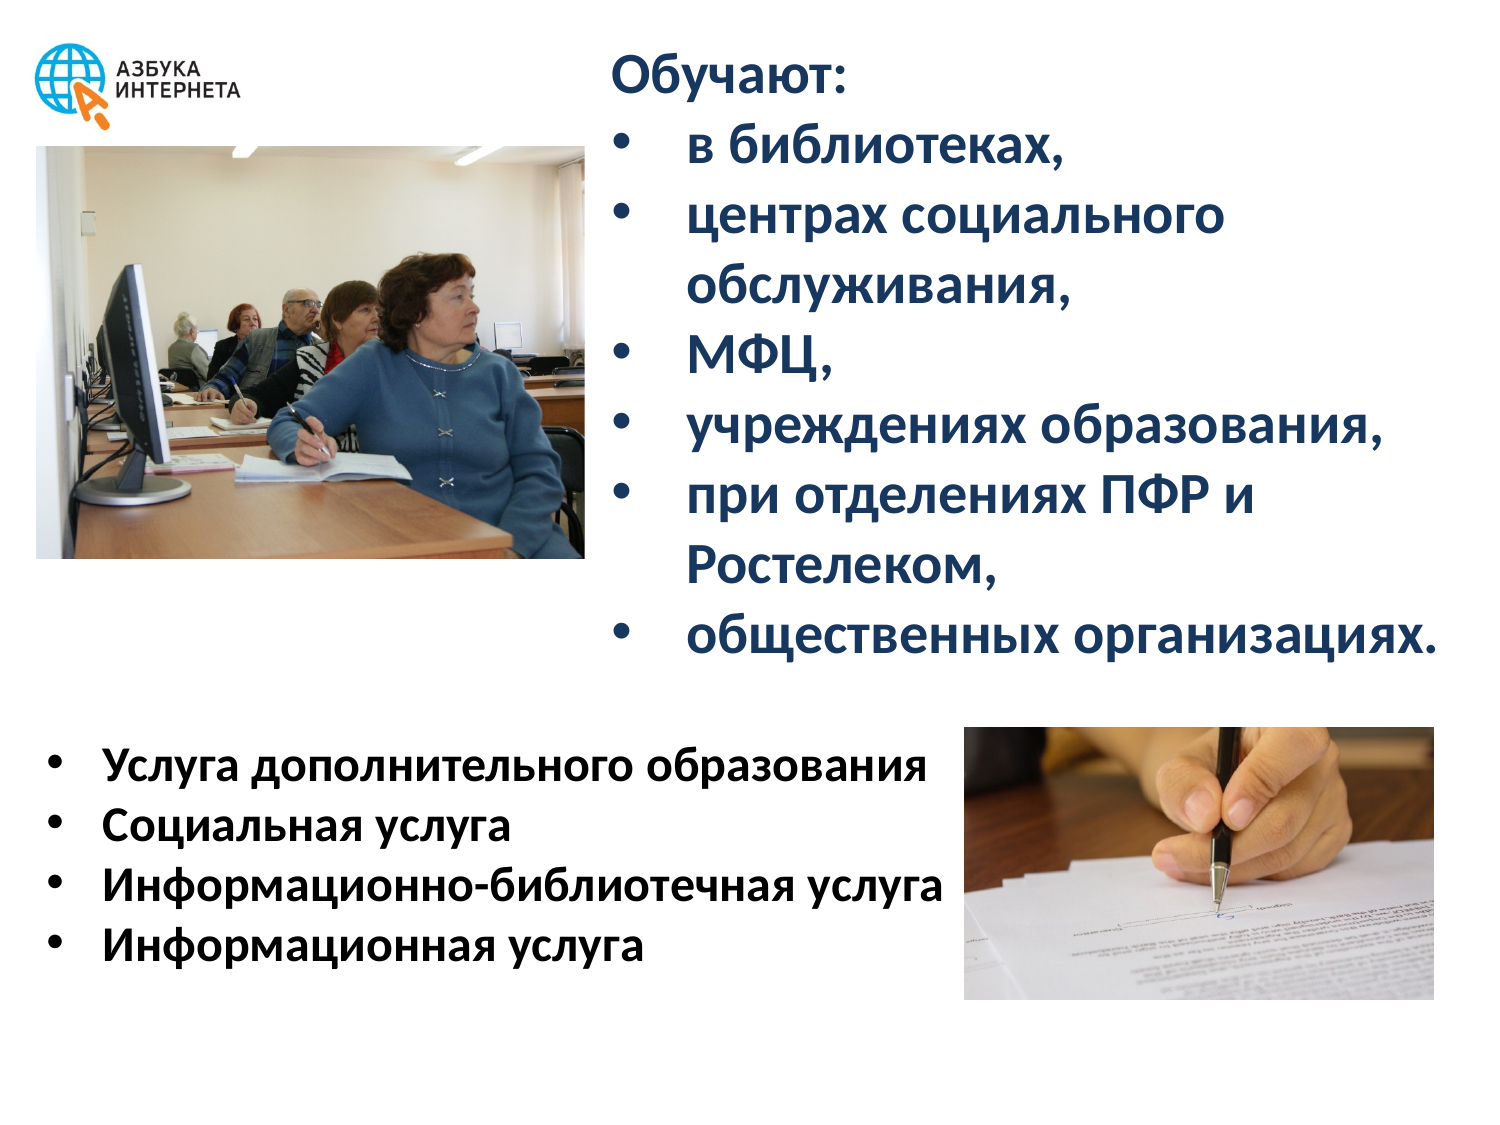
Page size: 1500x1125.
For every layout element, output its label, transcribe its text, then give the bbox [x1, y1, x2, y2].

text_box Услуга дополнительного образования Социальная услуга Информационно-библиотечная услуга Информационная услуга [31, 723, 960, 979]
picture [964, 727, 1434, 1000]
text_box Обучают: в библиотеках, центрах социального обслуживания, МФЦ, учреждениях образования, при отделениях ПФР и Ростелеком, общественных организациях. [596, 27, 1500, 673]
picture [29, 16, 585, 559]
